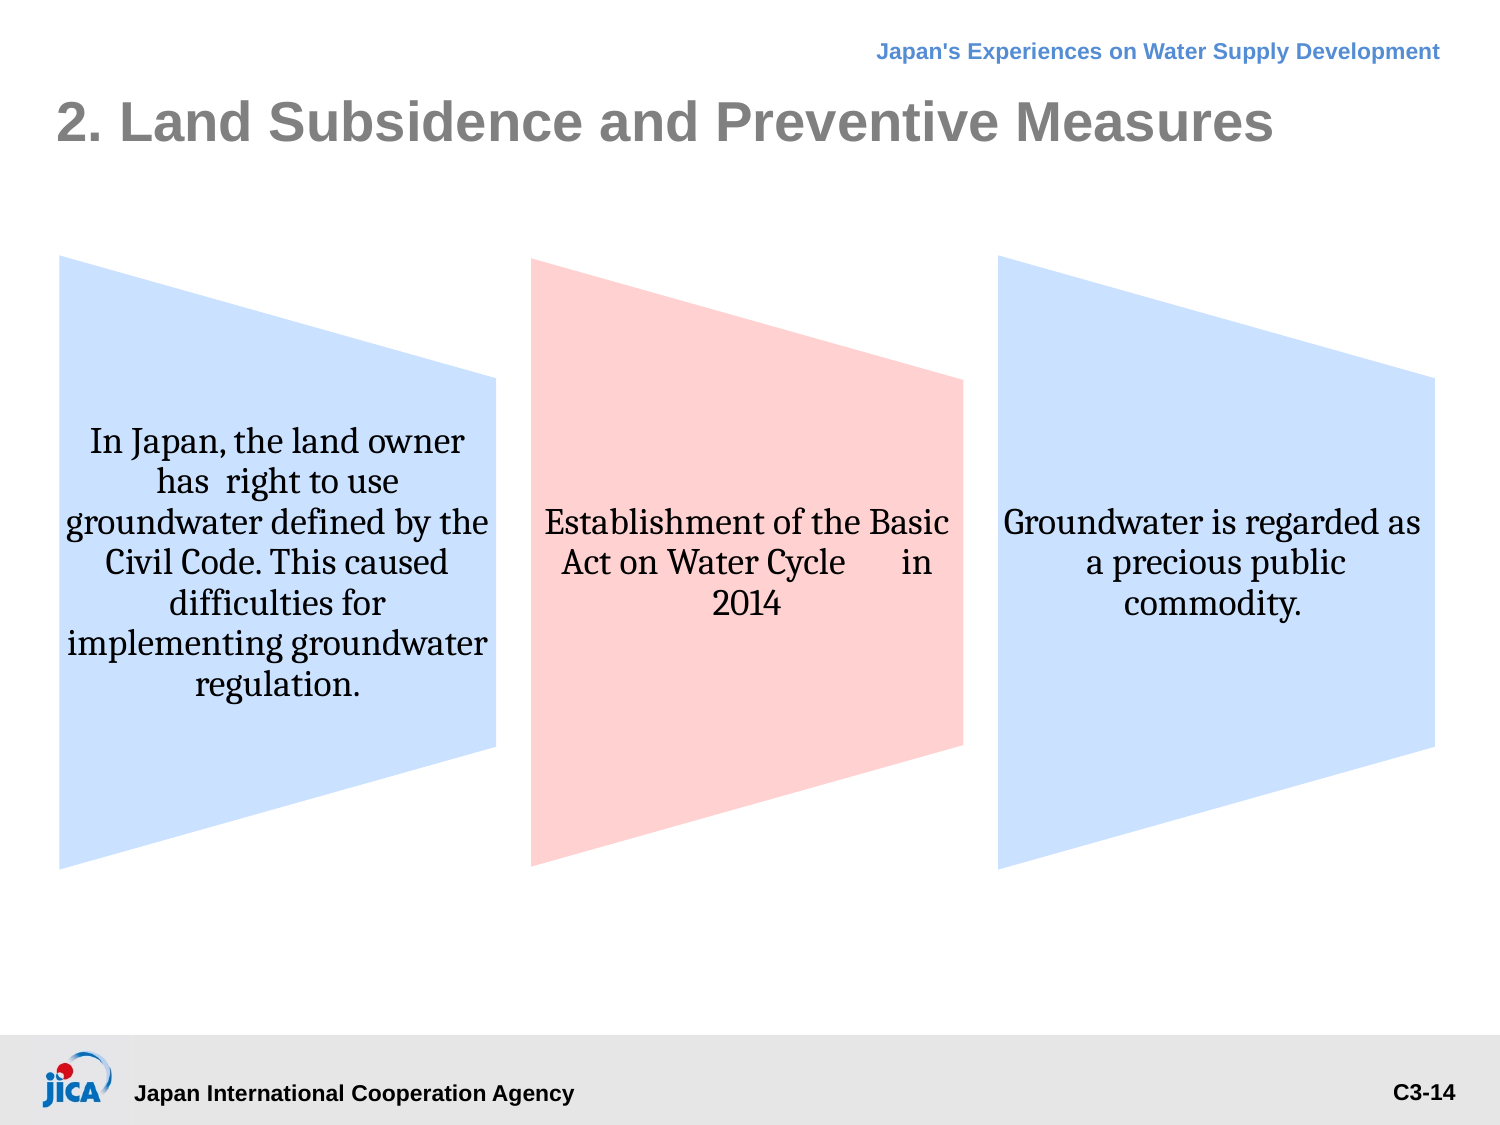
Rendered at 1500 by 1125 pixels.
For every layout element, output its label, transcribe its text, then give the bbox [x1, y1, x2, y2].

text_box 2. Land Subsidence and Preventive Measures [56, 60, 1480, 179]
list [58, 255, 1436, 870]
picture [26, 1035, 133, 1125]
